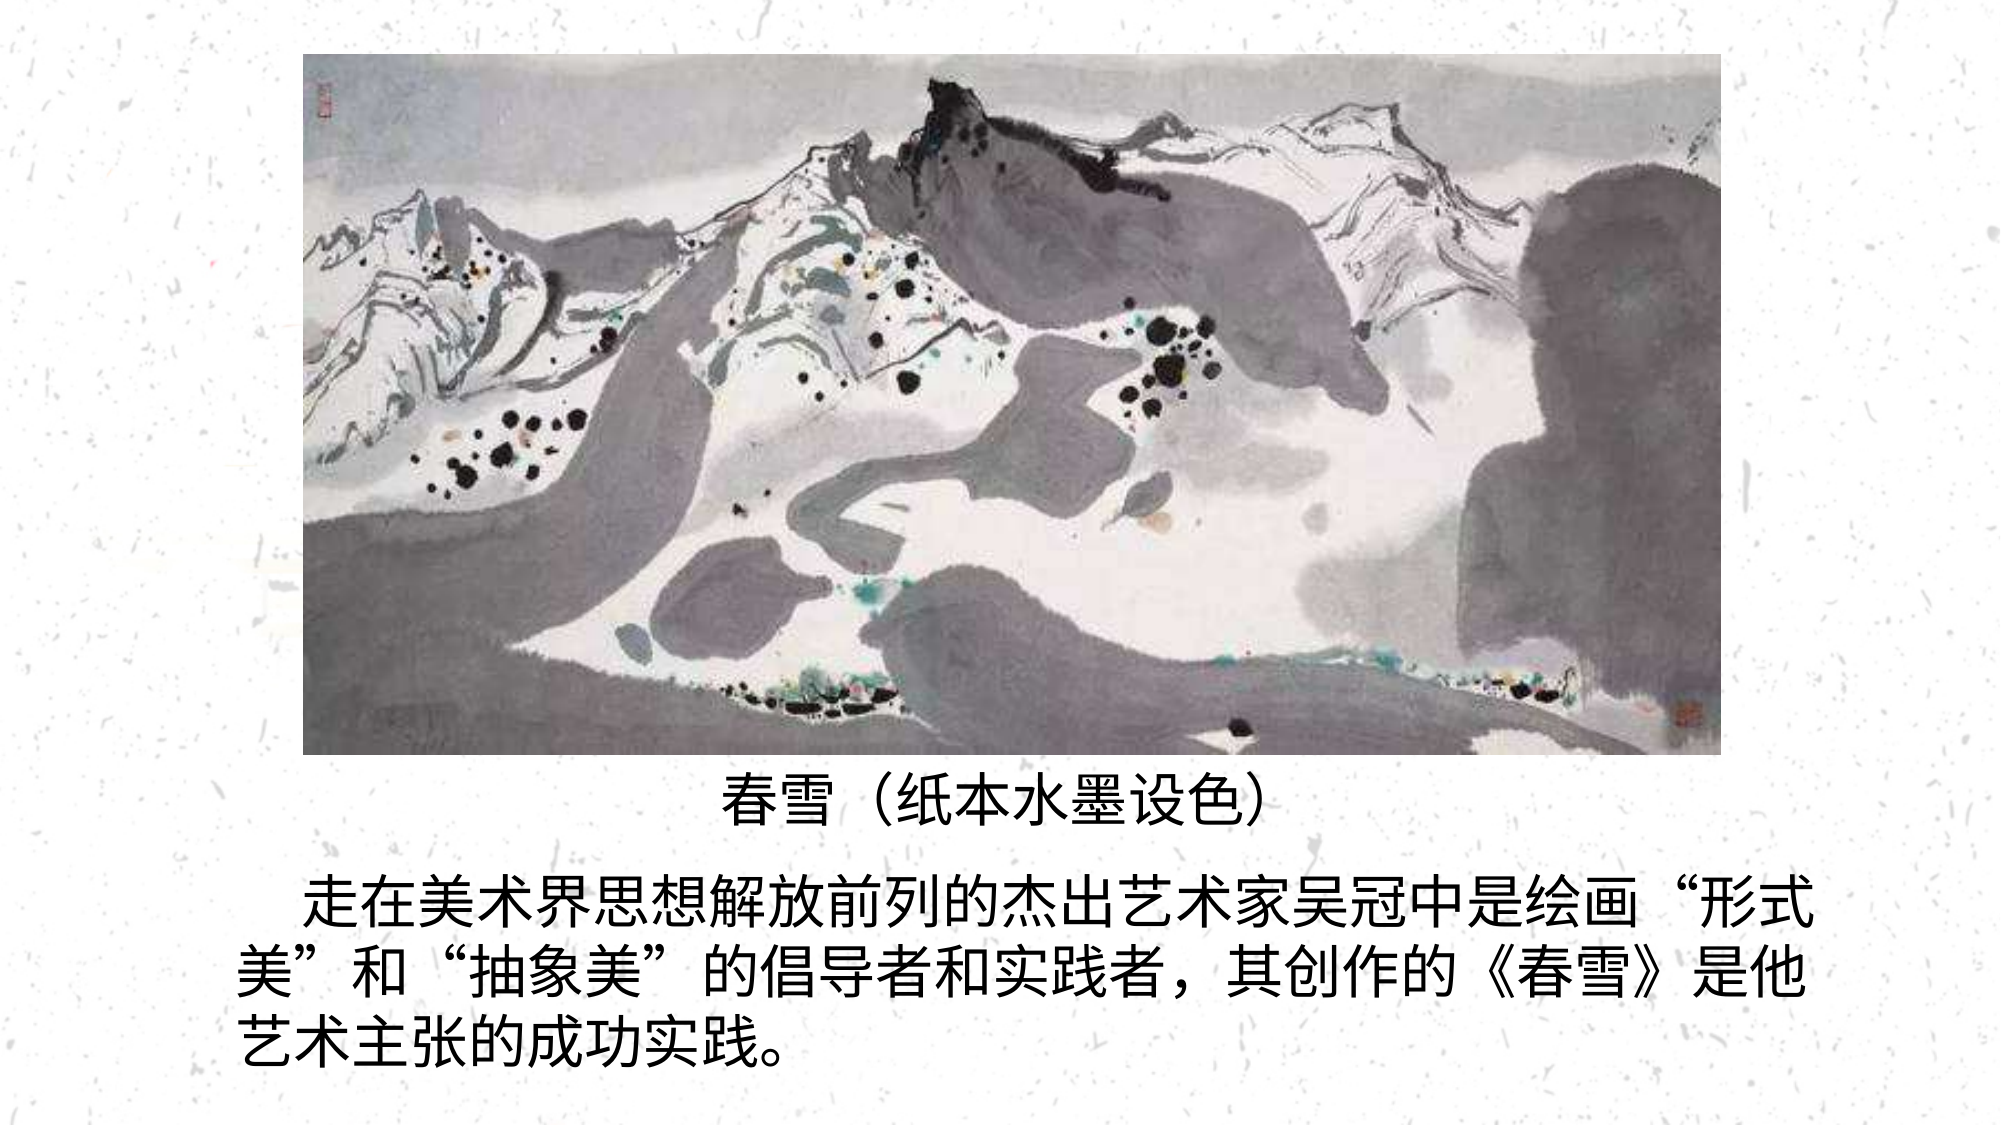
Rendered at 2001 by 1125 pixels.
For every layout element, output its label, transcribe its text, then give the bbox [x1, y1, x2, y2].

text_box 春雪（纸本水墨设色） [705, 763, 1318, 841]
picture [0, 0, 2001, 1125]
text_box 走在美术界思想解放前列的杰出艺术家吴冠中是绘画“形式美”和“抽象美”的倡导者和实践者，其创作的《春雪》是他艺术主张的成功实践。 [220, 857, 1875, 1083]
